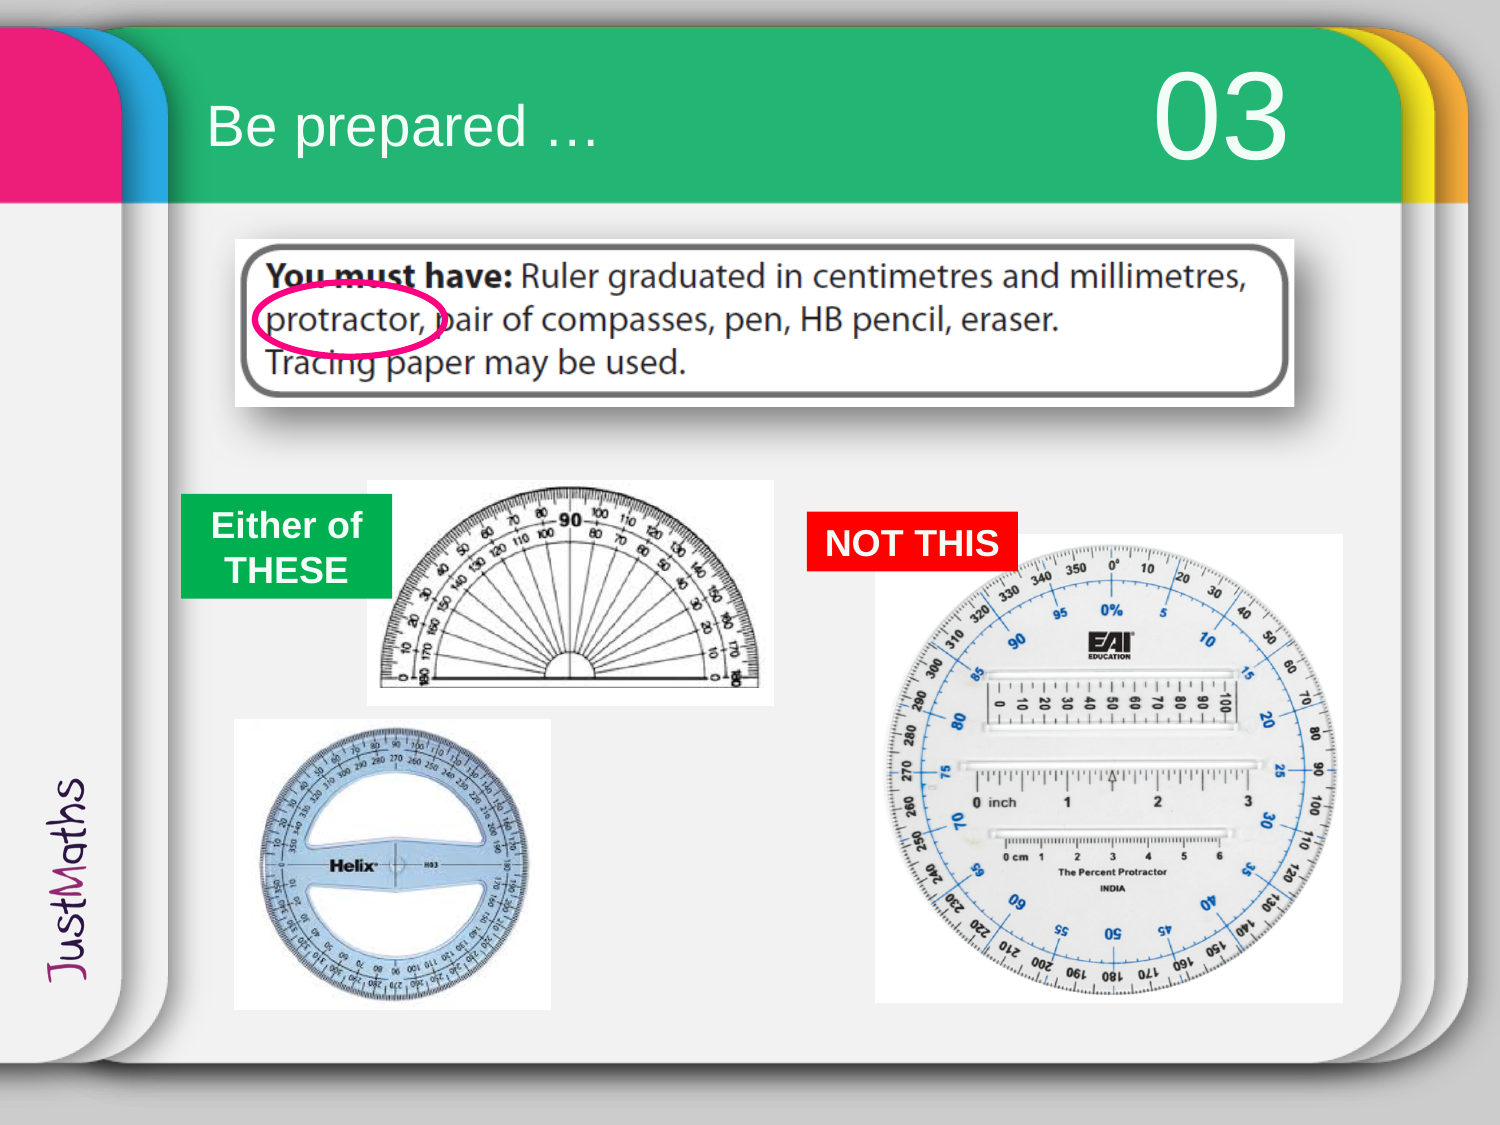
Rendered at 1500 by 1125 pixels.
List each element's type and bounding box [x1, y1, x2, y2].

text_box [181, 480, 774, 1010]
text_box [806, 511, 1343, 1003]
picture [0, 0, 1500, 1125]
